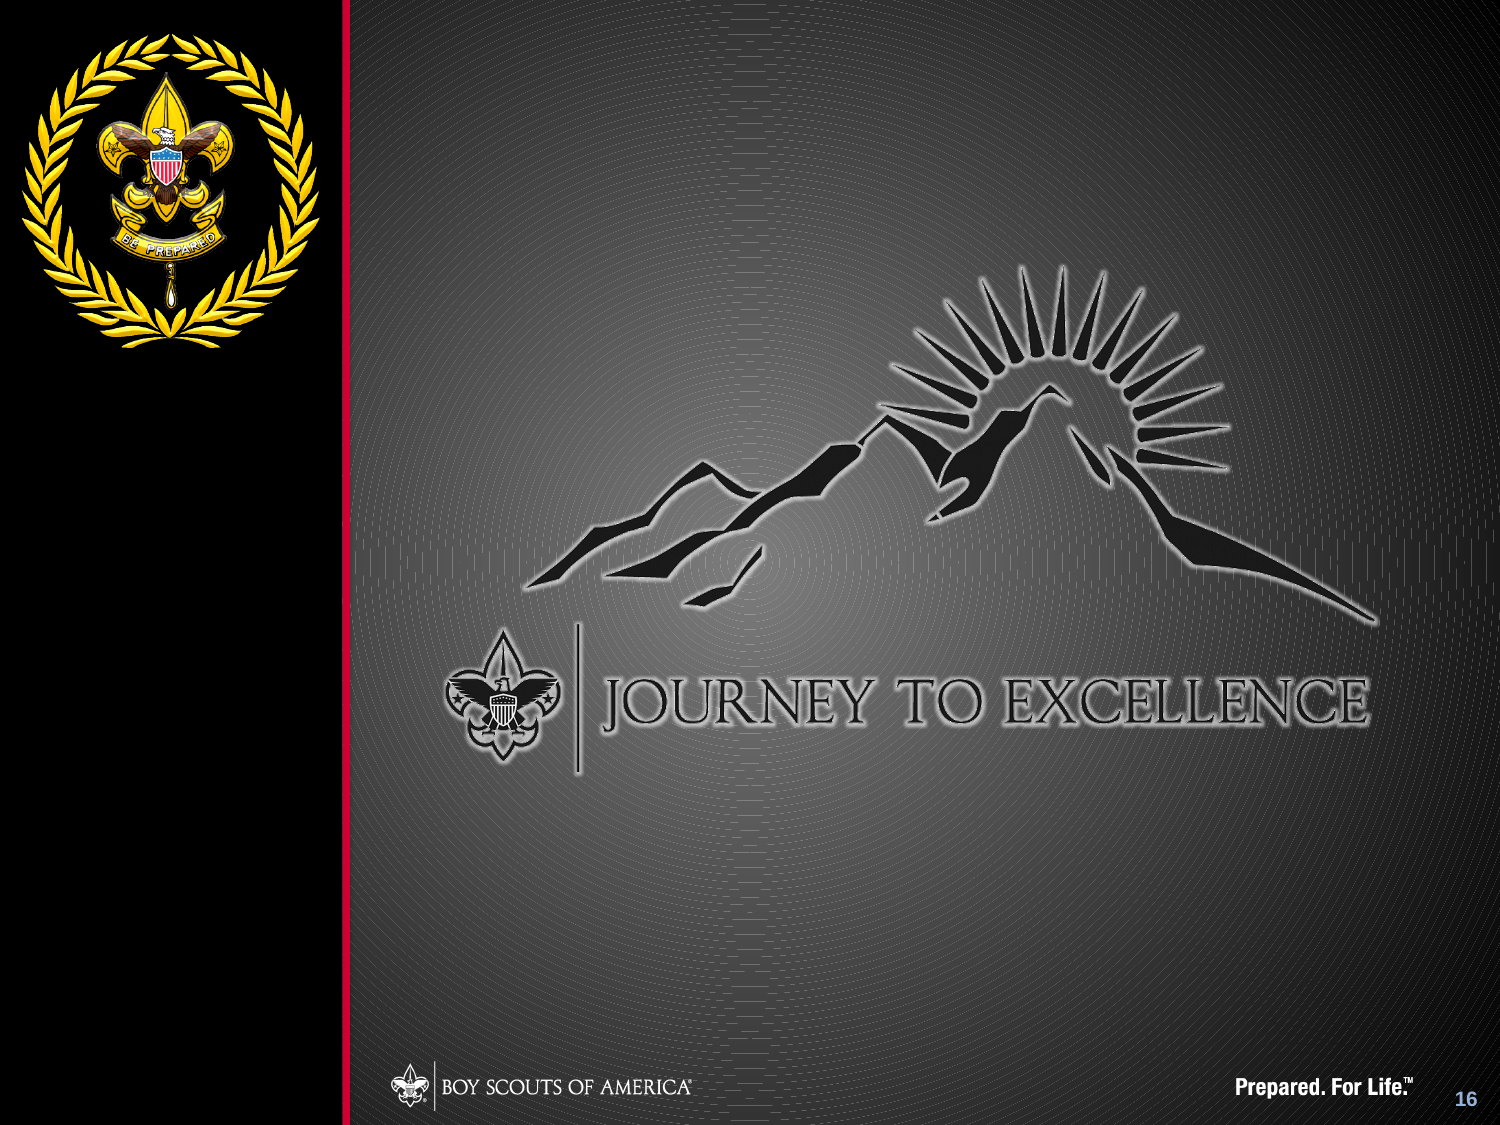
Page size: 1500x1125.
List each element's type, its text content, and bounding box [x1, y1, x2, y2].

picture [1236, 1077, 1413, 1099]
picture [357, 187, 1500, 876]
picture [391, 1061, 692, 1111]
slide_number 16 [1425, 1067, 1493, 1125]
picture [0, 0, 360, 401]
